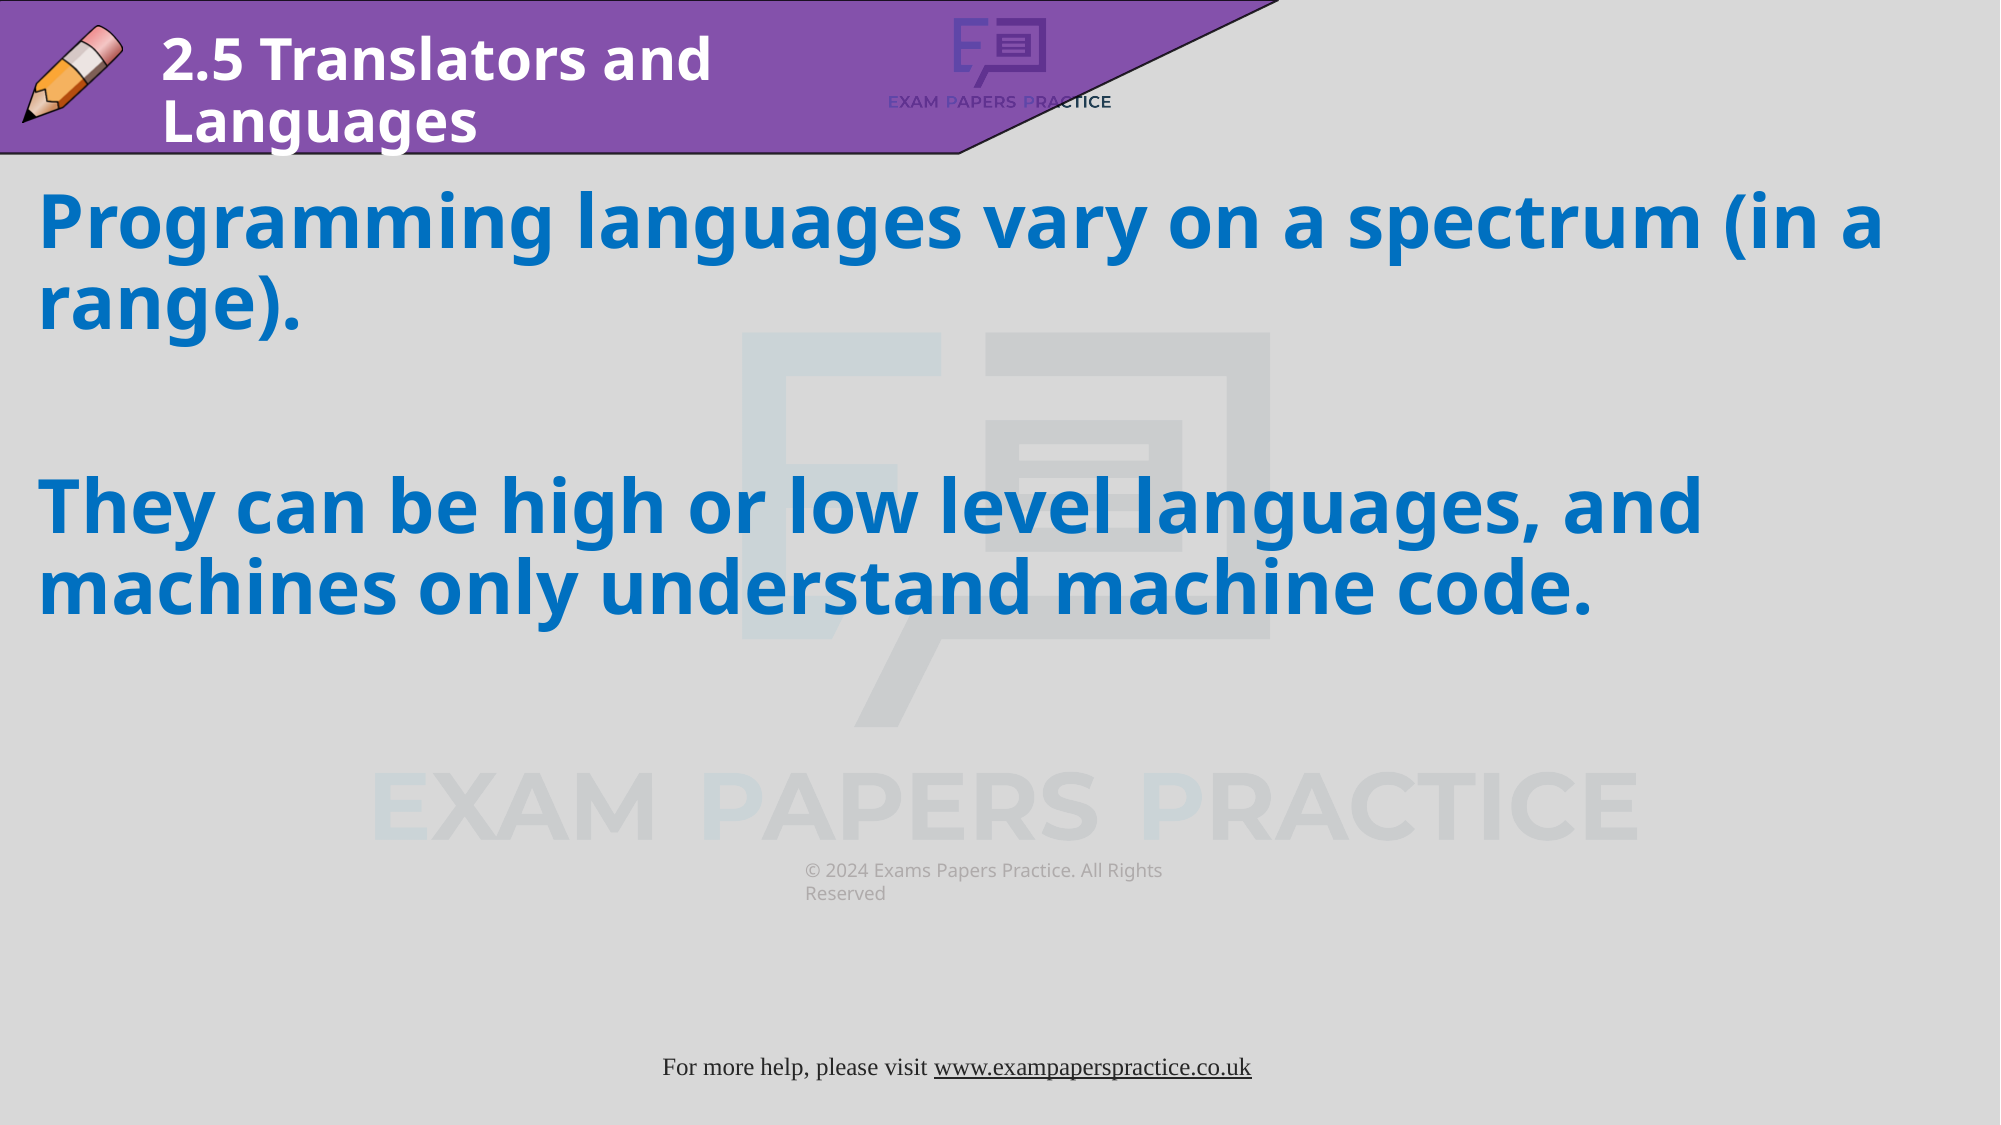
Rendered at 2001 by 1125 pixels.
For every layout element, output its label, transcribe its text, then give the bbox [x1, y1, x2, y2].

list 2.5 Translators and Languages [146, 22, 960, 134]
picture [22, 25, 123, 123]
list Programming languages vary on a spectrum (in a range). They can be high or low level languages, and machines only understand machine code. [22, 176, 1974, 1120]
